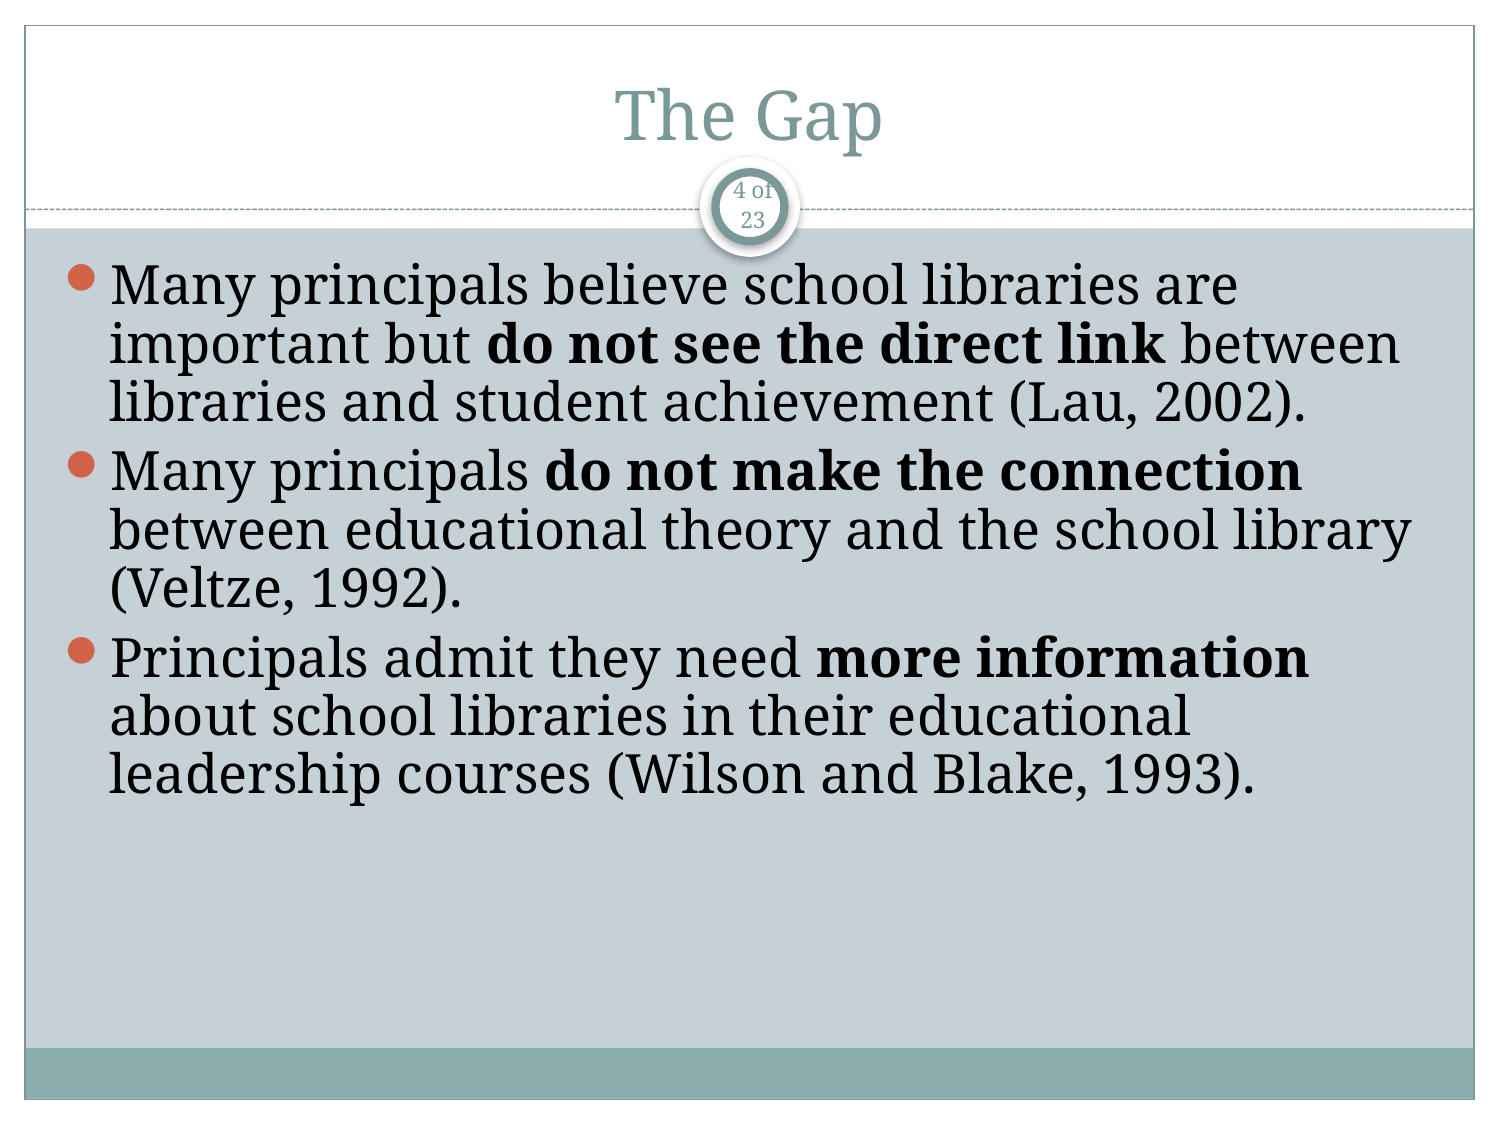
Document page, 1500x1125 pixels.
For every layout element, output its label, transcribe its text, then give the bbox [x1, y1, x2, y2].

title The Gap [49, 37, 1450, 162]
list Many principals believe school libraries are important but do not see the direct link between libraries and student achievement (Lau, 2002). Many principals do not make the connection between educational theory and the school library (Veltze, 1992). Principals admit they need more information about school libraries in their educational leadership courses (Wilson and Blake, 1993). [49, 250, 1445, 1001]
slide_number 4 of 23 [715, 168, 791, 241]
